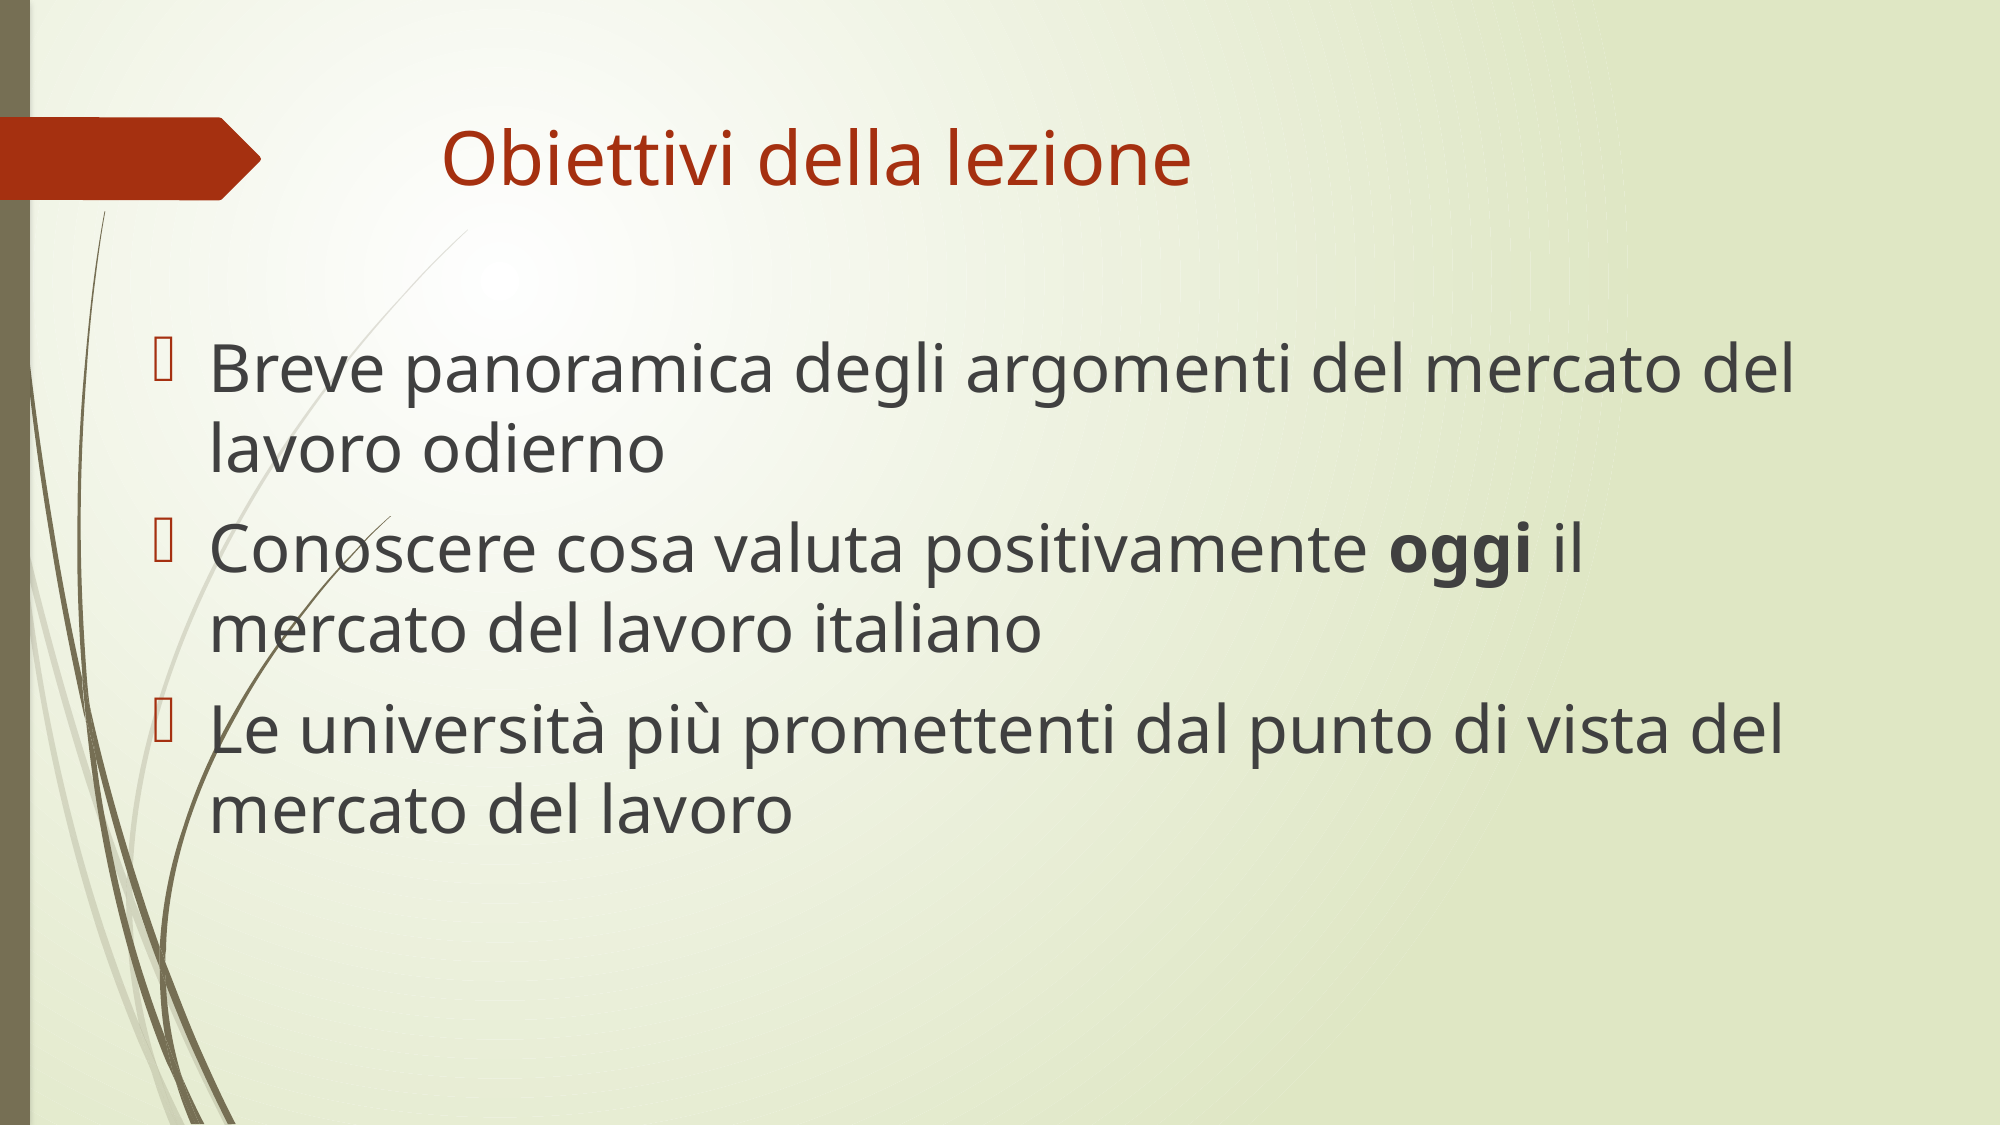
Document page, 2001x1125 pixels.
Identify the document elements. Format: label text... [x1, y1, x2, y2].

list Breve panoramica degli argomenti del mercato del lavoro odierno Conoscere cosa valuta positivamente oggi il mercato del lavoro italiano Le università più promettenti dal punto di vista del mercato del lavoro [137, 318, 1863, 1032]
title Obiettivi della lezione [425, 102, 1888, 313]
